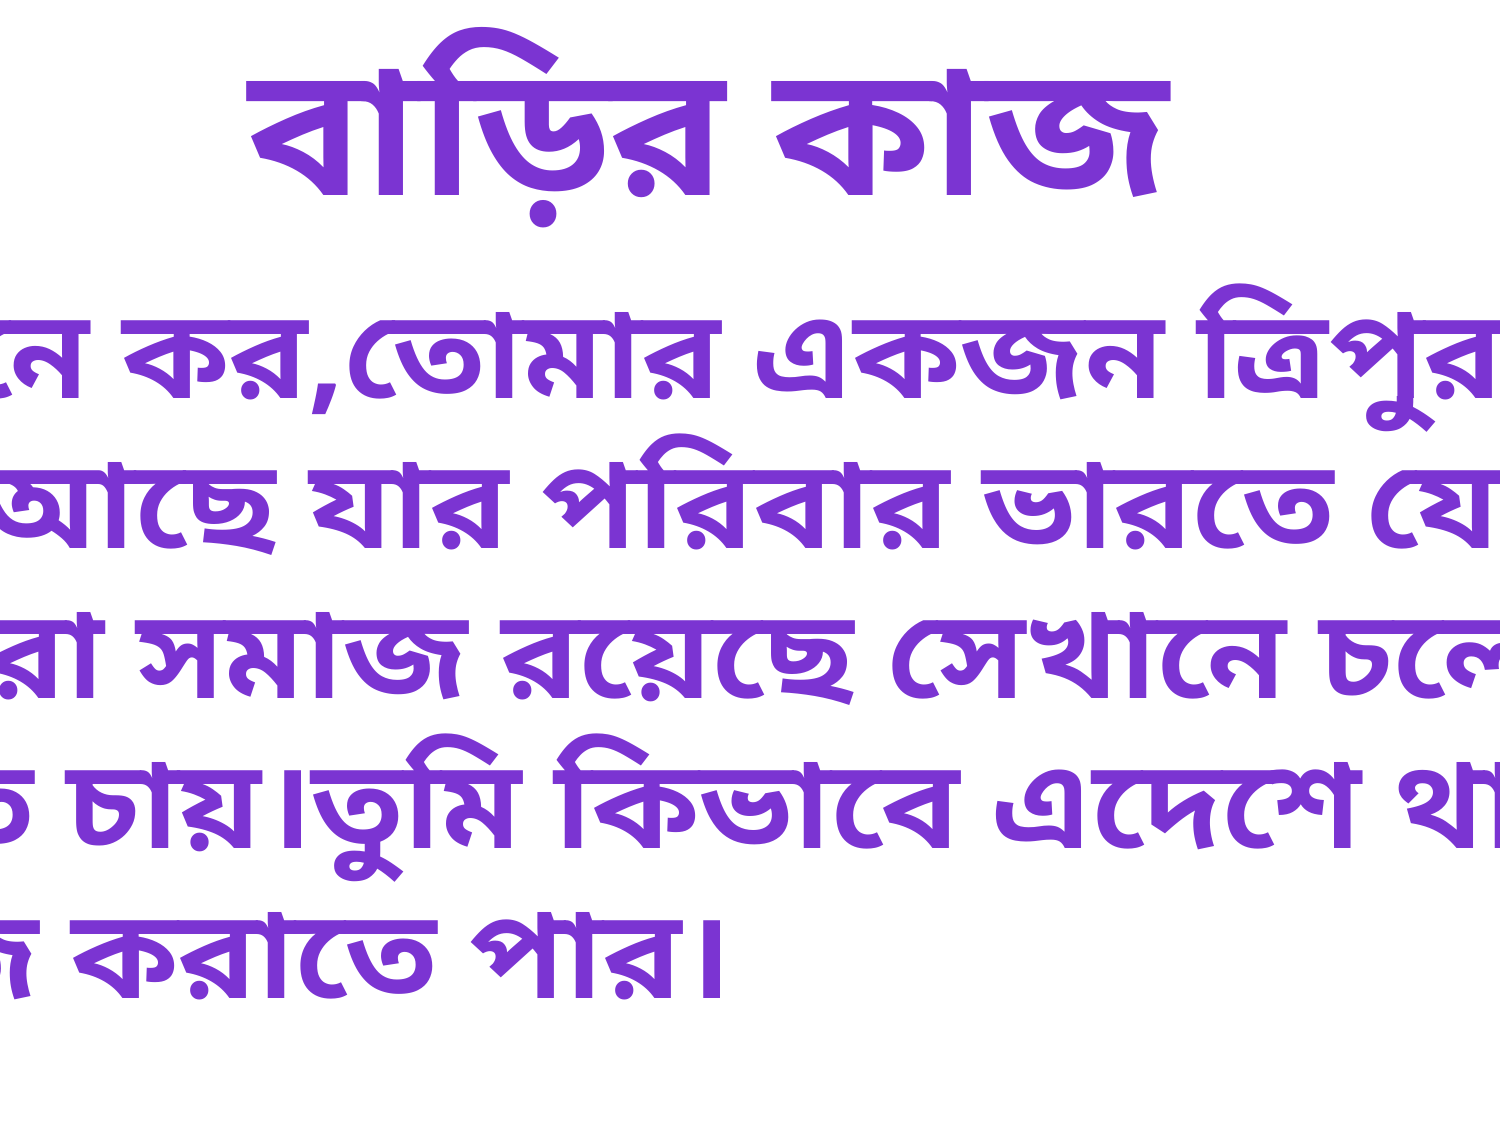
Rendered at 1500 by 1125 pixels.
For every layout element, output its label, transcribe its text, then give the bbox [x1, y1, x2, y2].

text_box বাড়ির কাজ [233, 4, 1185, 240]
text_box ১)মনে কর,তোমার একজন ত্রিপুরা বন্ধু আছে যার পরিবার ভারতে যে ত্রিপুরা সমাজ রয়েছে সেখানে চলে যেতে চায়।তুমি কিভাবে এদেশে থাকতে রাজি করাতে পার। [0, 266, 1500, 1032]
